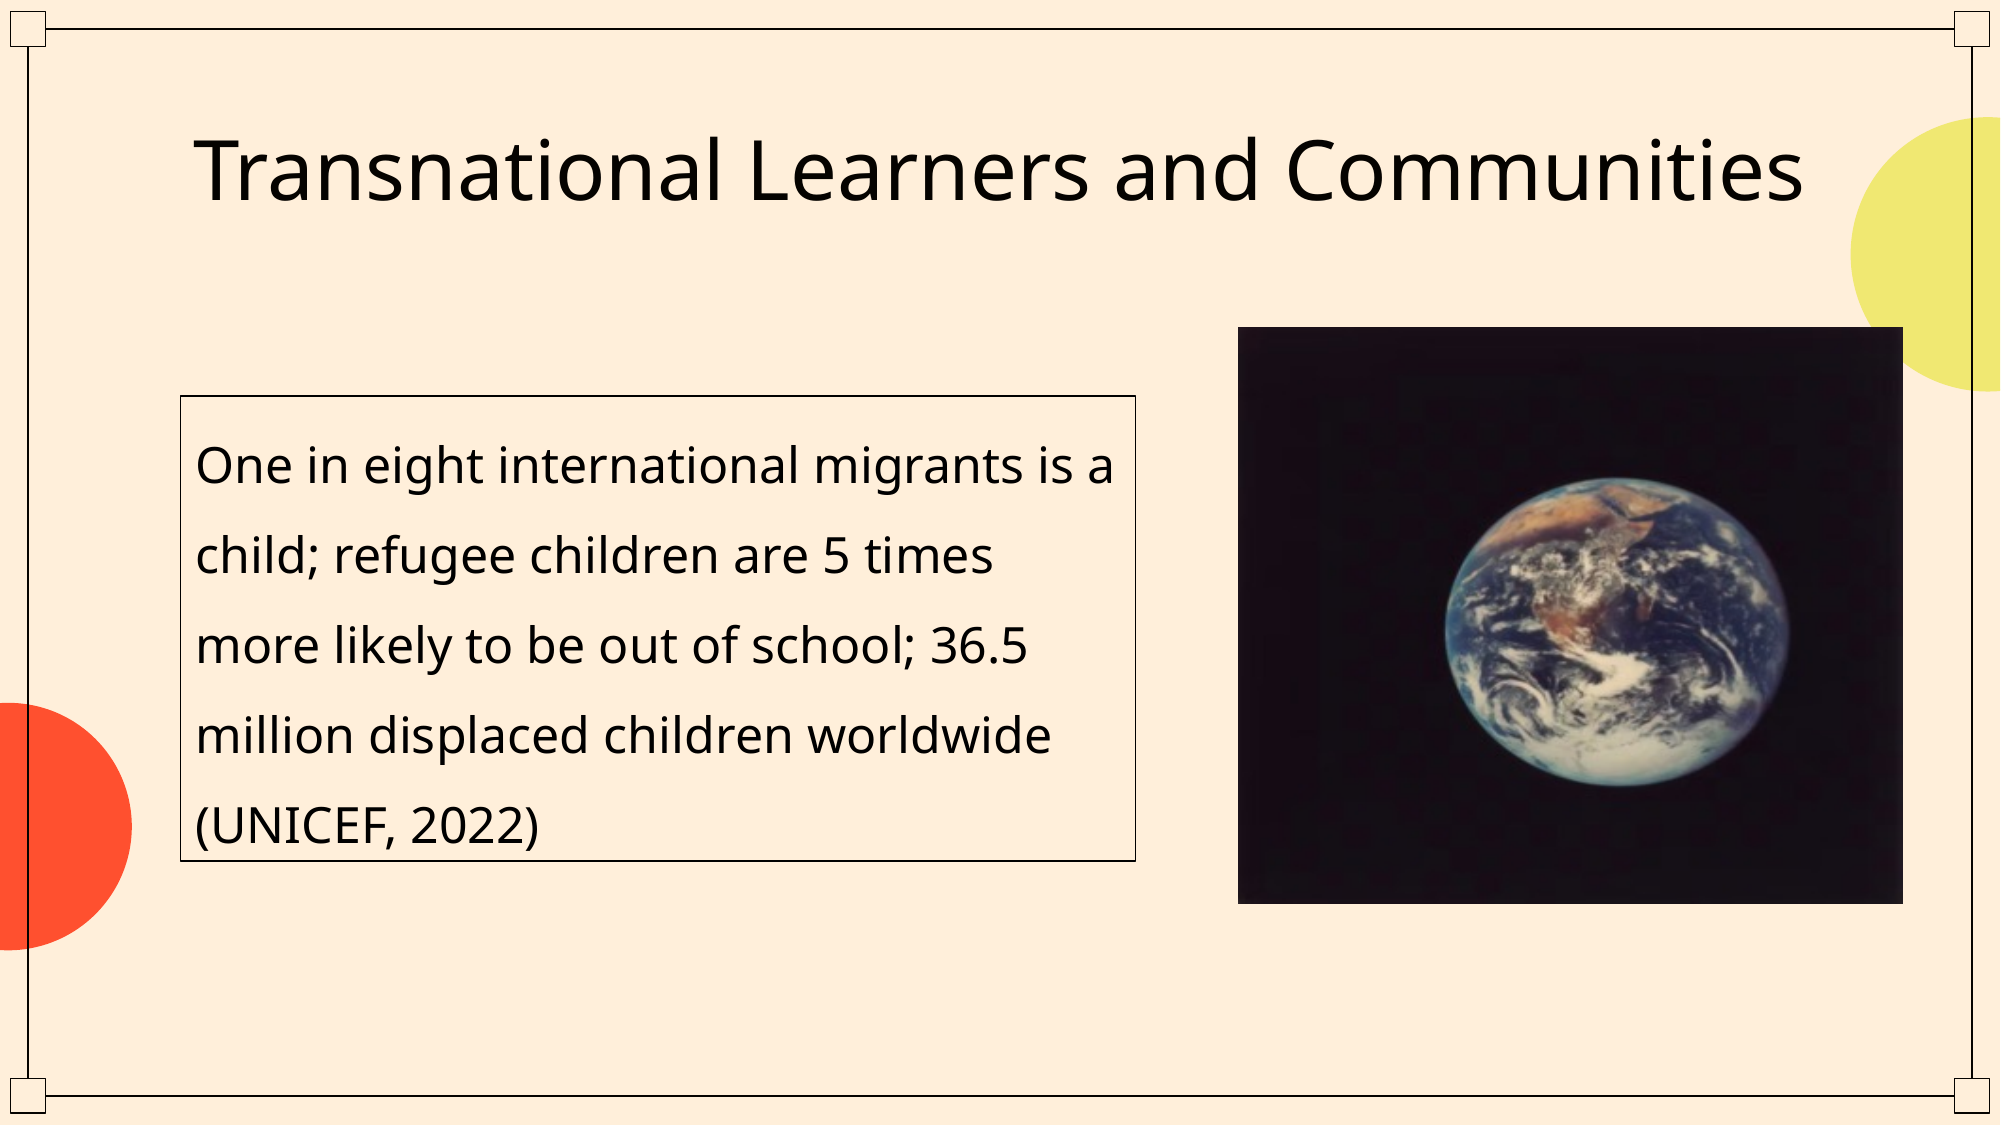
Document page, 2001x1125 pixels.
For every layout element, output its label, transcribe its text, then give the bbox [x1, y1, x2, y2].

picture [1237, 327, 1904, 905]
title Transnational Learners and Communities [157, 97, 1843, 223]
text_box One in eight international migrants is a child; refugee children are 5 times more likely to be out of school; 36.5 million displaced children worldwide (UNICEF, 2022) [180, 395, 1136, 861]
